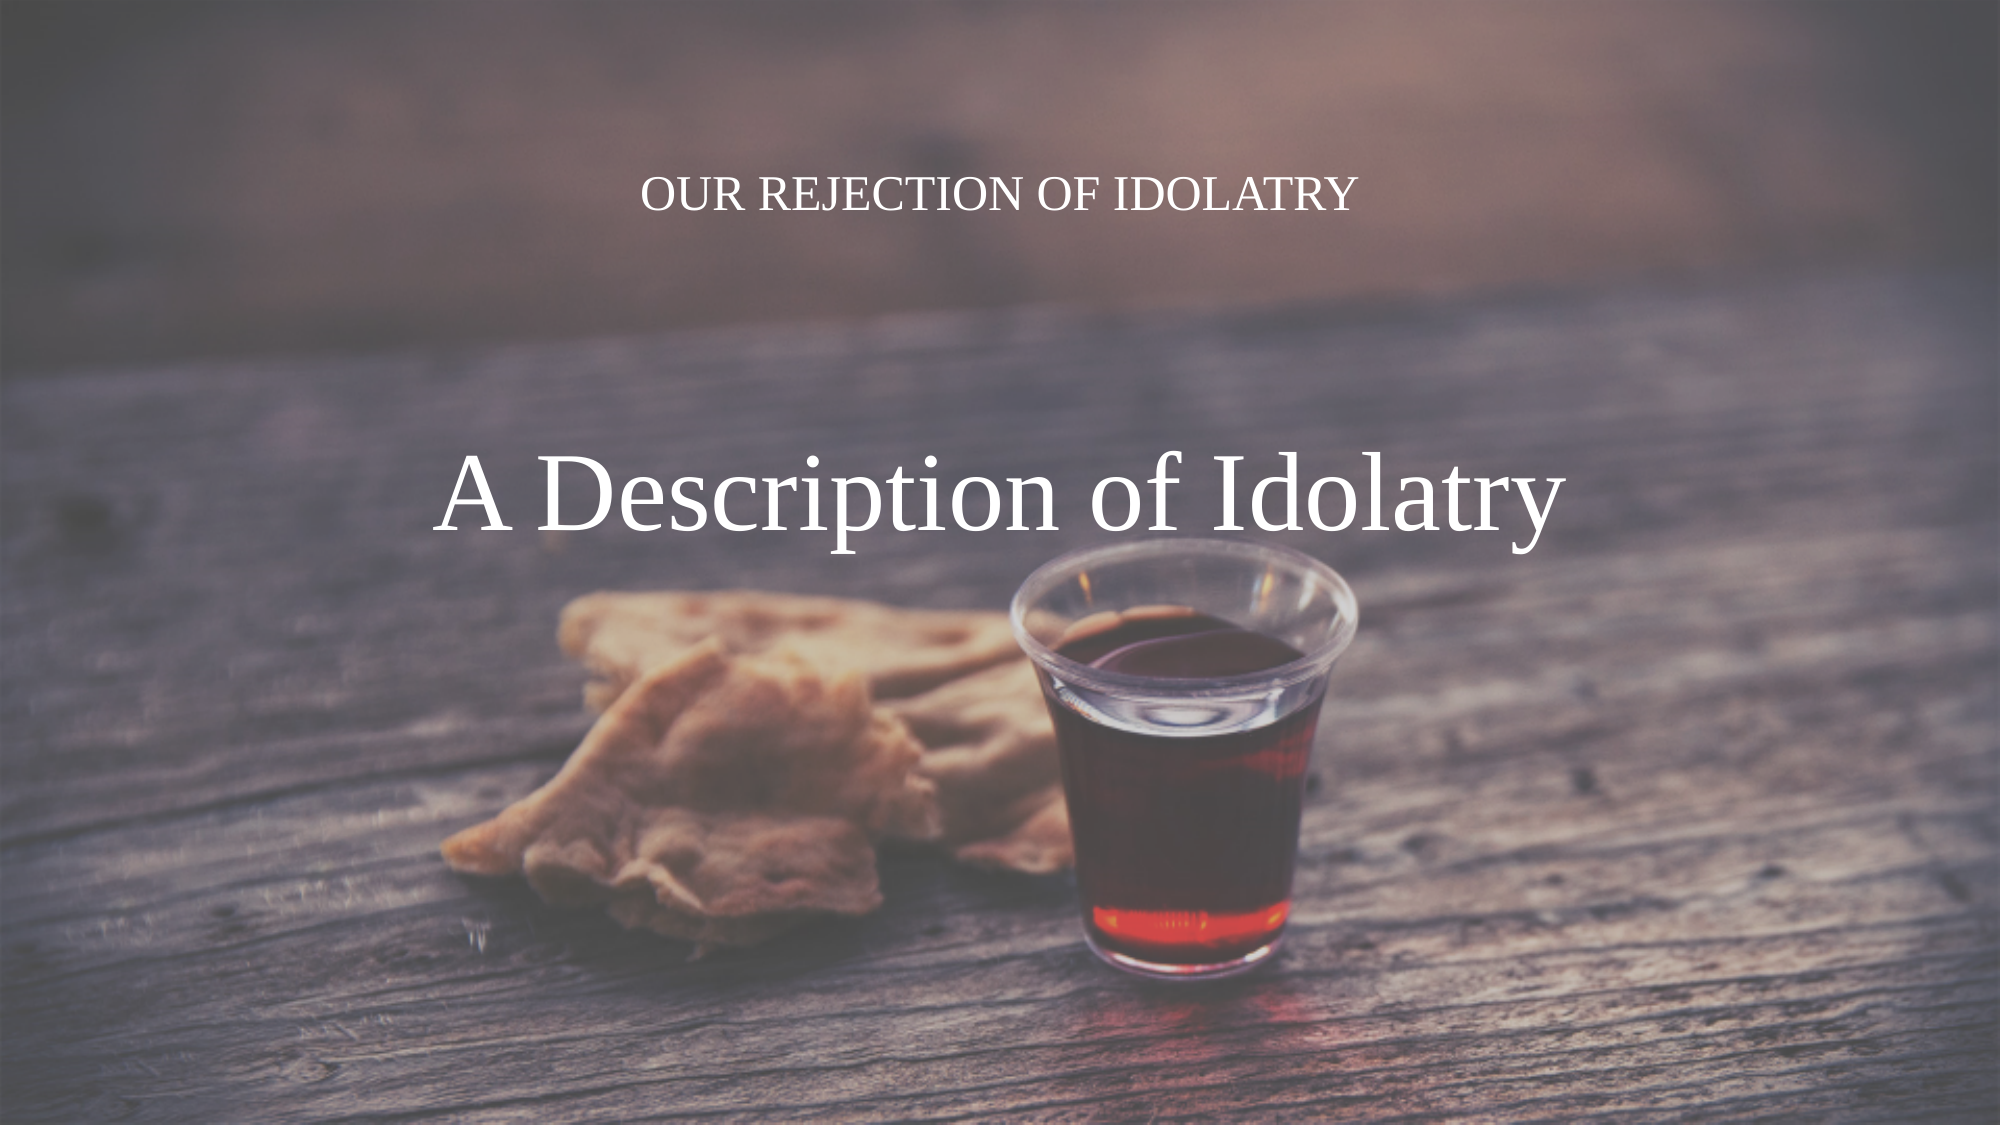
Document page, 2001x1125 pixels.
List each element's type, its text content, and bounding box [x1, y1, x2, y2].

text_box A Description of Idolatry [0, 410, 2000, 561]
text_box OUR REJECTION OF IDOLATRY [0, 152, 2000, 228]
